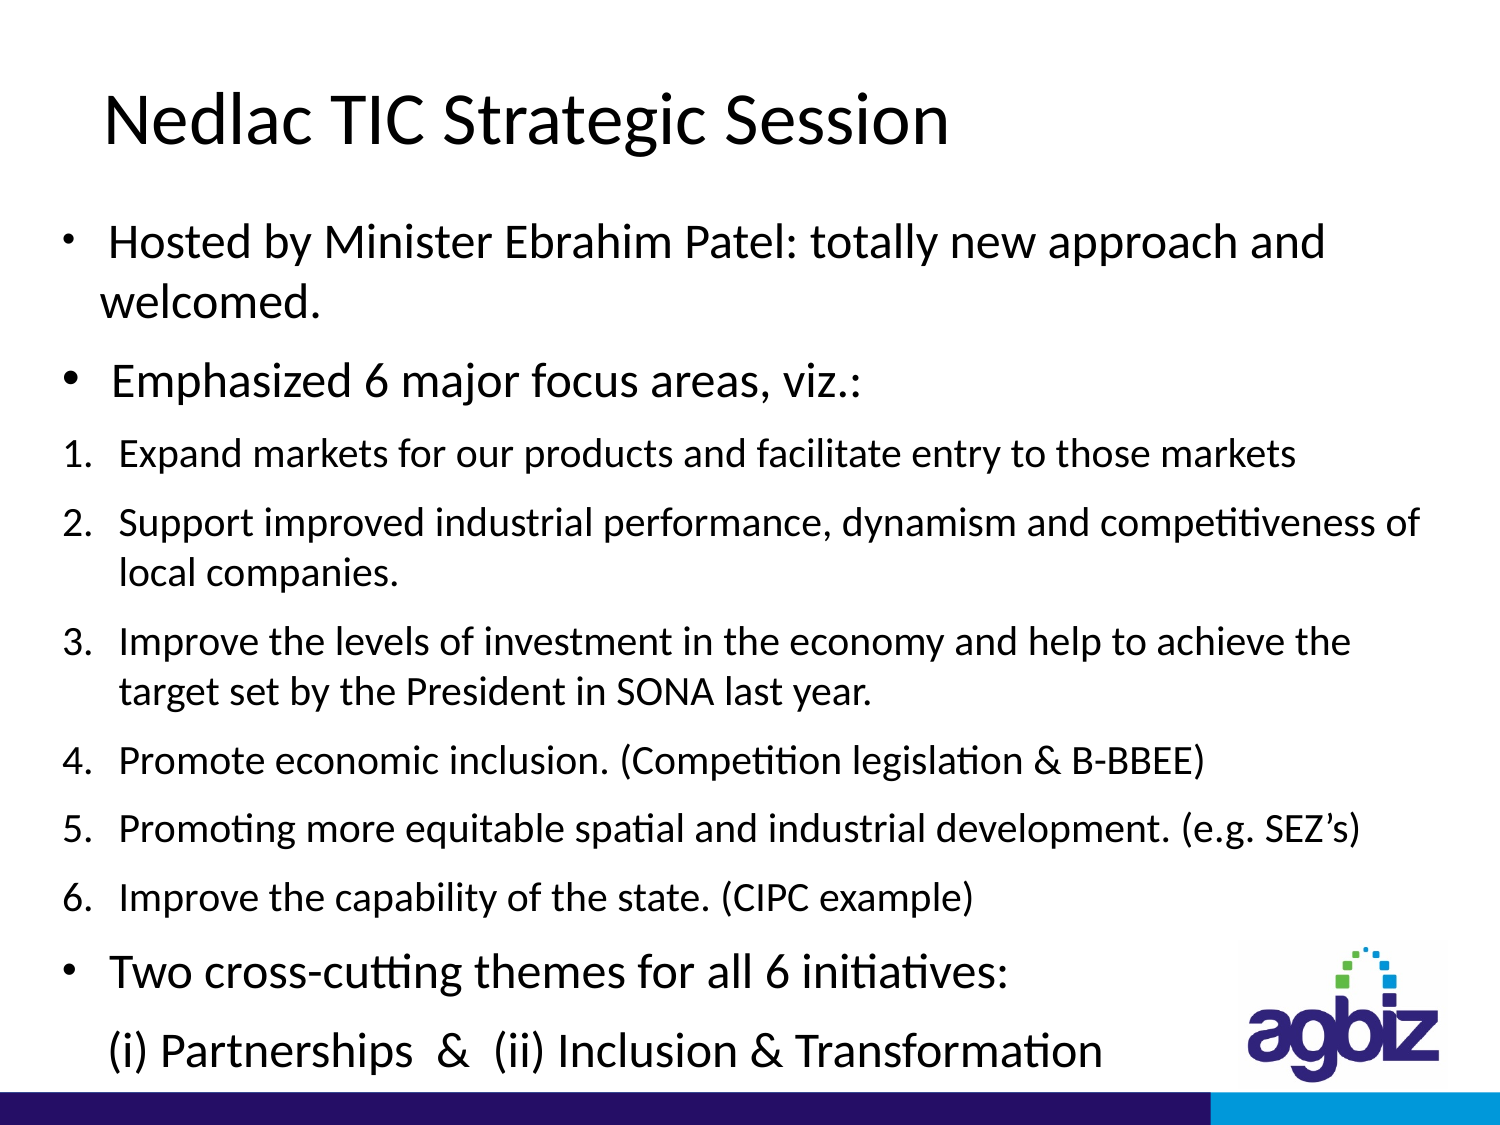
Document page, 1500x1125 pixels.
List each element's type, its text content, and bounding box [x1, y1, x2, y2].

title Nedlac TIC Strategic Session [88, 82, 1383, 158]
picture [1238, 1000, 1448, 1089]
list Hosted by Minister Ebrahim Patel: totally new approach and welcomed. Emphasized 6 major focus areas, viz.: Expand markets for our products and facilitate entry to those markets Support improved industrial performance, dynamism and competitiveness of local companies. Improve the levels of investment in the economy and help to achieve the target set by the President in SONA last year. Promote economic inclusion. (Competition legislation & B-BBEE) Promoting more equitable spatial and industrial development. (e.g. SEZ’s) Improve the capability of the state. (CIPC example) Two cross-cutting themes for all 6 initiatives: (i) Partnerships & (ii) Inclusion & Transformation [47, 200, 1453, 1000]
